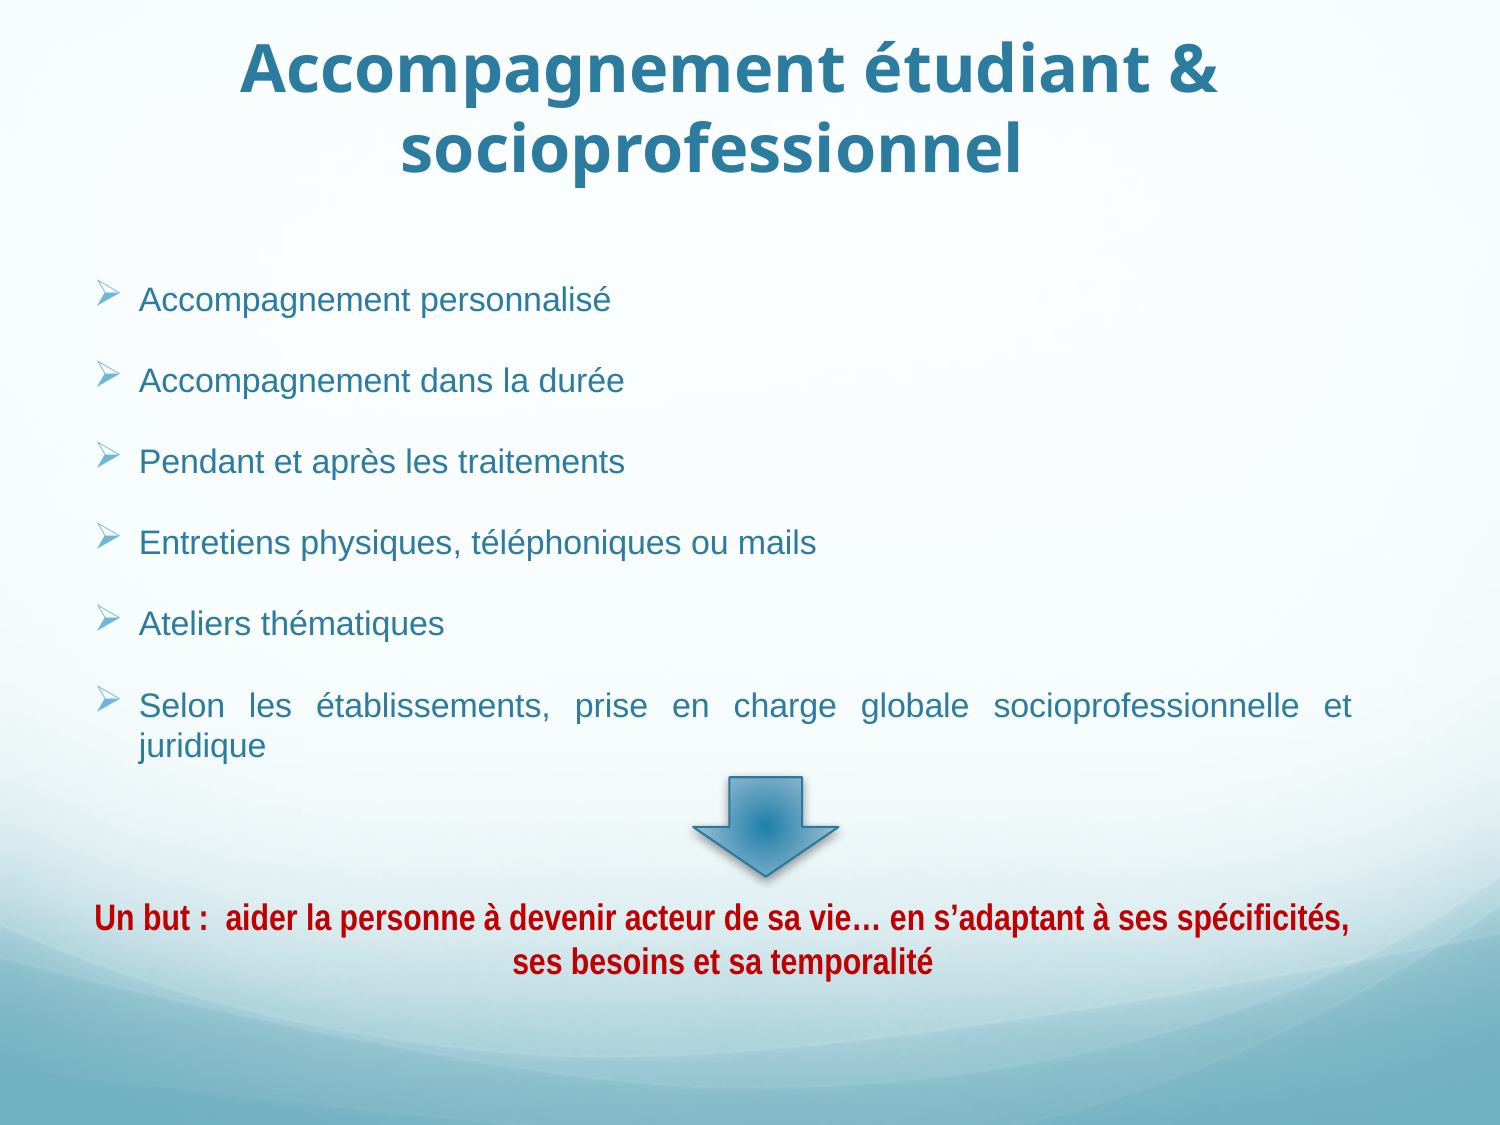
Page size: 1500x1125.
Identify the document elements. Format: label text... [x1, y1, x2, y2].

title Accompagnement étudiant & socioprofessionnel [0, 66, 1500, 194]
list Accompagnement personnalisé Accompagnement dans la durée Pendant et après les traitements Entretiens physiques, téléphoniques ou mails Ateliers thématiques Selon les établissements, prise en charge globale socioprofessionnelle et juridique Un but : aider la personne à devenir acteur de sa vie… en s’adaptant à ses spécificités, ses besoins et sa temporalité [78, 229, 1368, 995]
text_box [692, 776, 840, 878]
